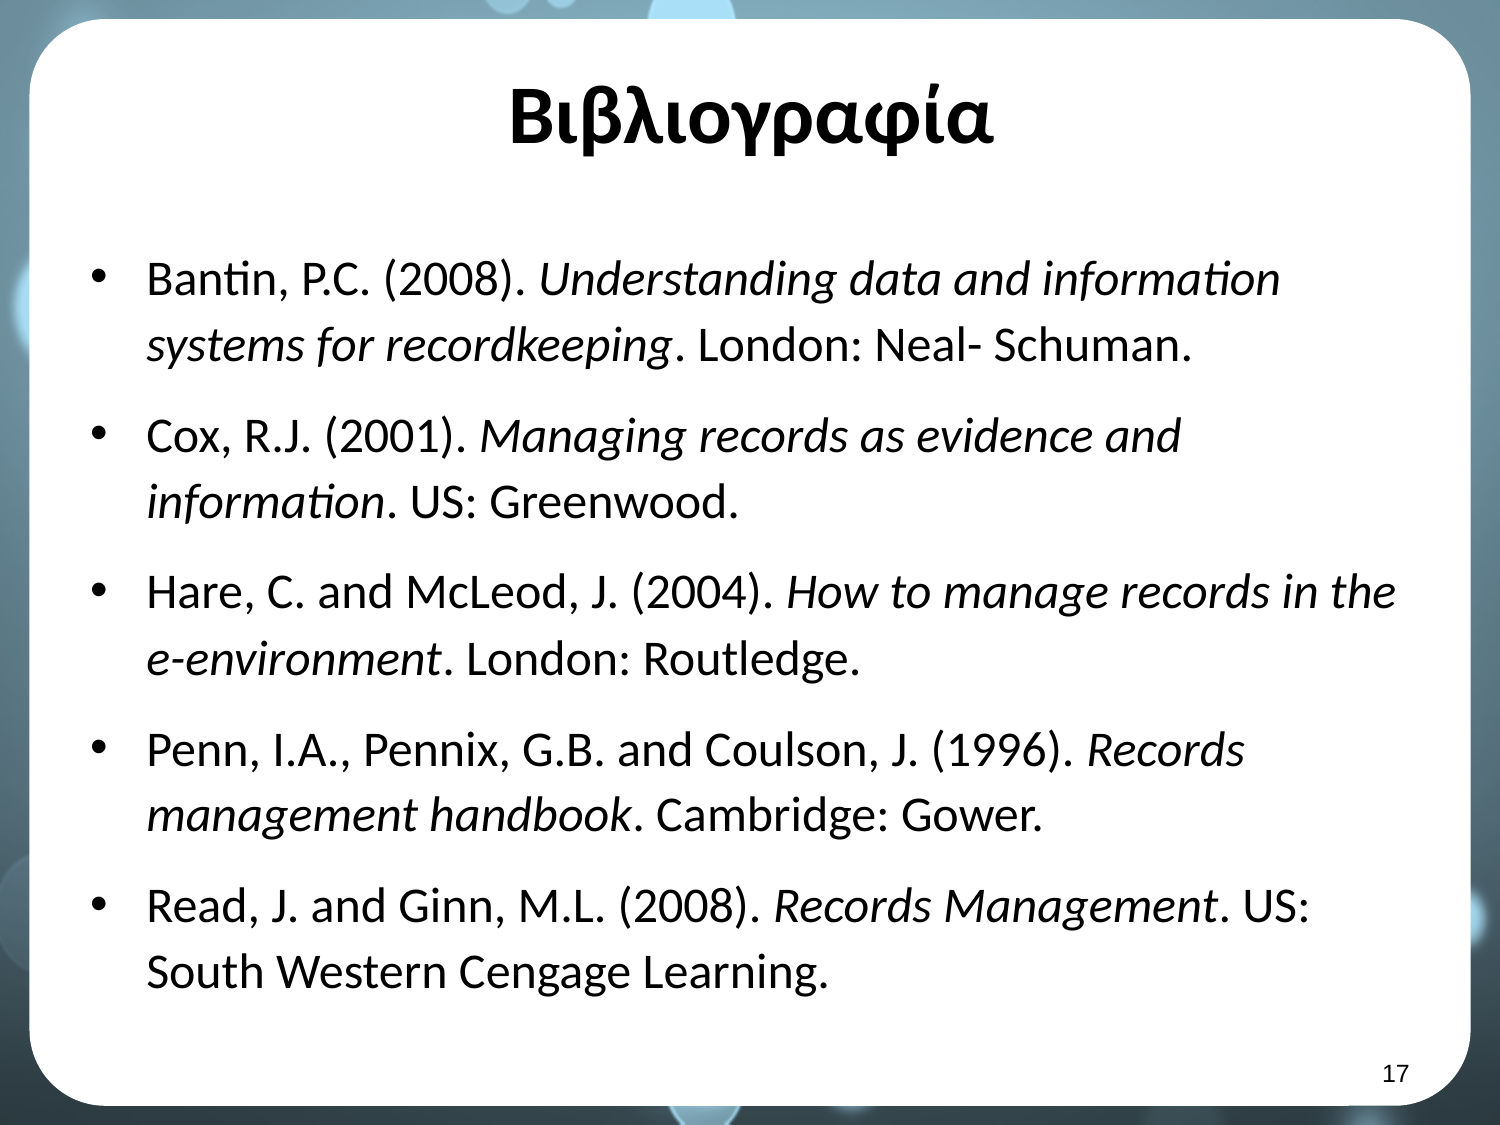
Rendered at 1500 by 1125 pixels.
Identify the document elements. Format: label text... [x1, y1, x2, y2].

title Βιβλιογραφία [76, 23, 1427, 197]
list Bantin, P.C. (2008). Understanding data and information systems for recordkeeping. London: Neal- Schuman. Cox, R.J. (2001). Managing records as evidence and information. US: Greenwood. Hare, C. and McLeod, J. (2004). How to manage records in the e-environment. London: Routledge. Penn, I.A., Pennix, G.B. and Coulson, J. (1996). Records management handbook. Cambridge: Gower. Read, J. and Ginn, M.L. (2008). Records Management. US: South Western Cengage Learning. [75, 231, 1425, 1047]
slide_number 16 [1074, 1042, 1425, 1103]
